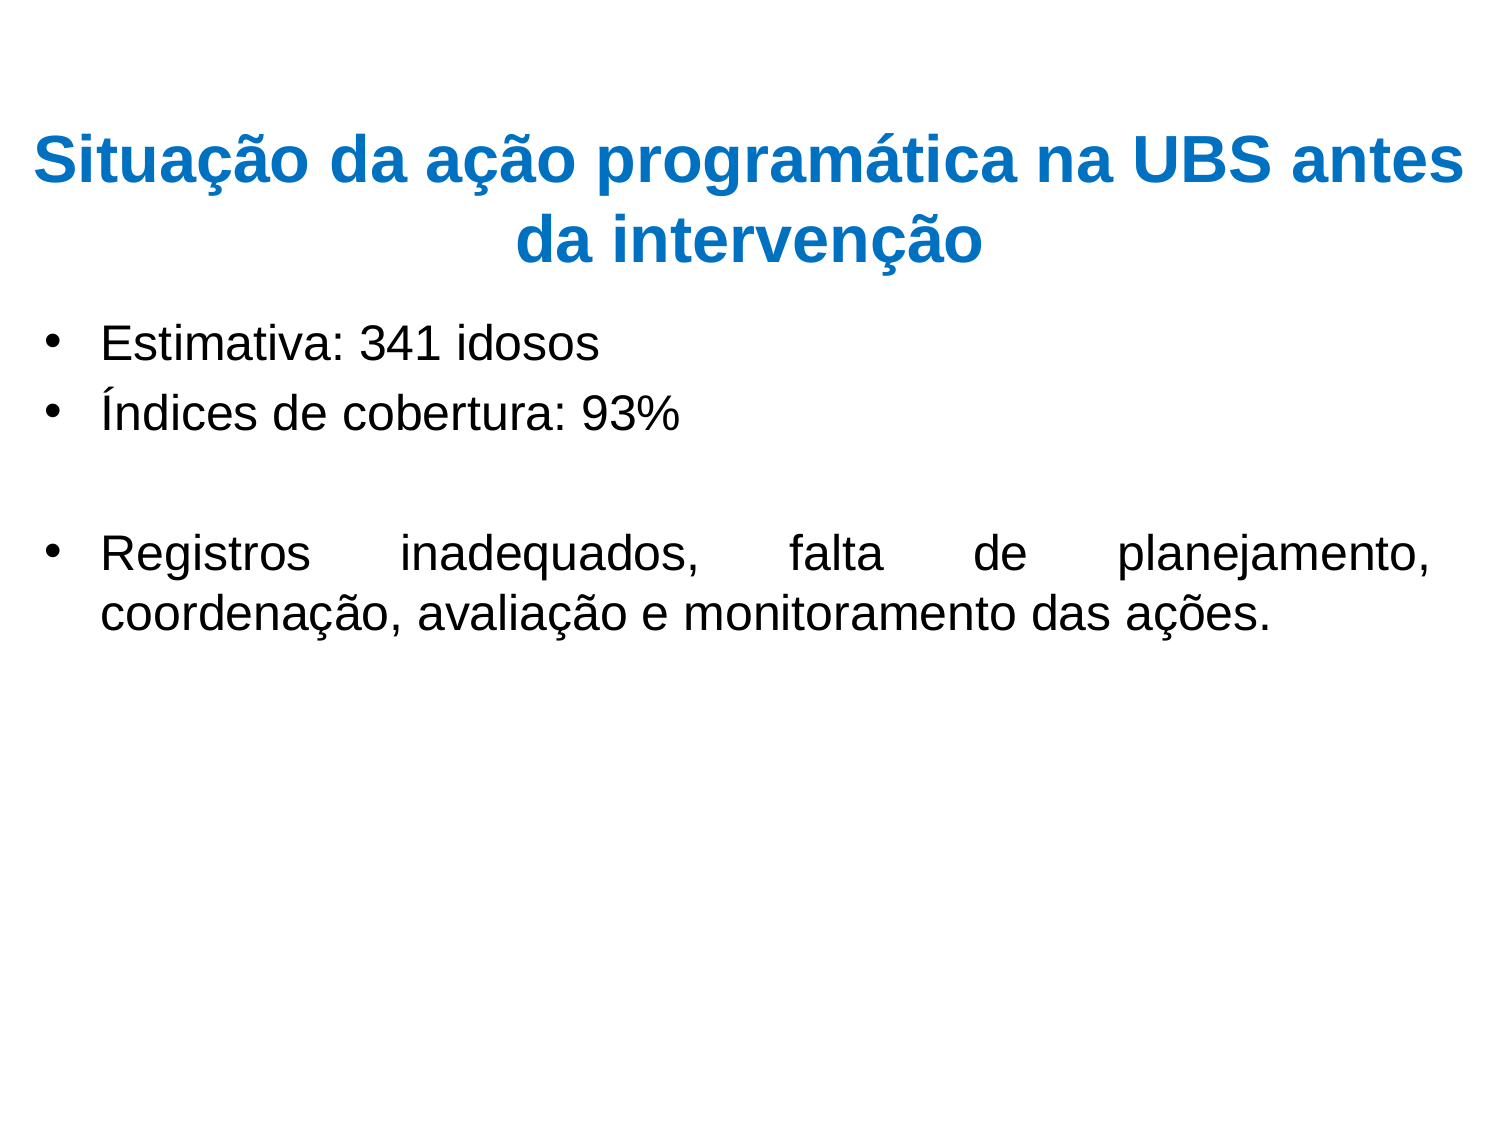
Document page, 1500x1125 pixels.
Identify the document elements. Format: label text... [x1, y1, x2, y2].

list Estimativa: 341 idosos Índices de cobertura: 93% Registros inadequados, falta de planejamento, coordenação, avaliação e monitoramento das ações. [29, 302, 1447, 1000]
title Situação da ação programática na UBS antes da intervenção [17, 19, 1483, 374]
